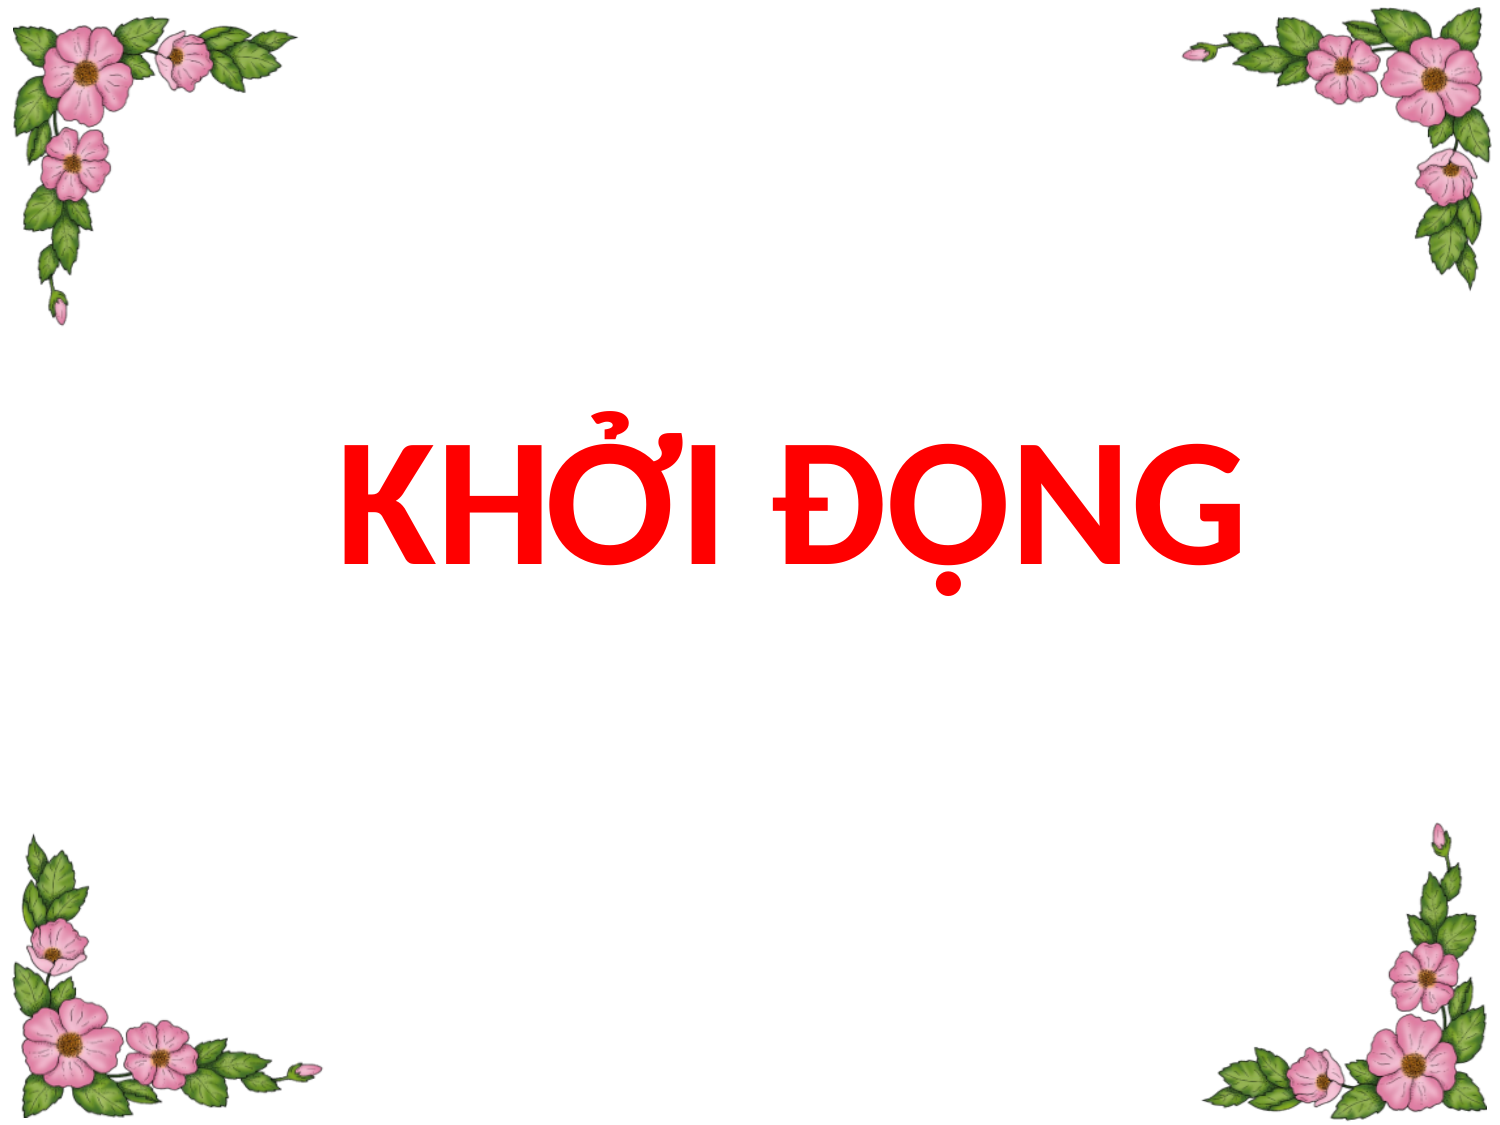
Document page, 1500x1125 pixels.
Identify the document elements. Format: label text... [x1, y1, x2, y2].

picture [3, 829, 330, 1118]
picture [1198, 816, 1487, 1125]
text_box Khởi động [242, 373, 1343, 609]
picture [13, 6, 302, 333]
picture [1174, 6, 1500, 295]
